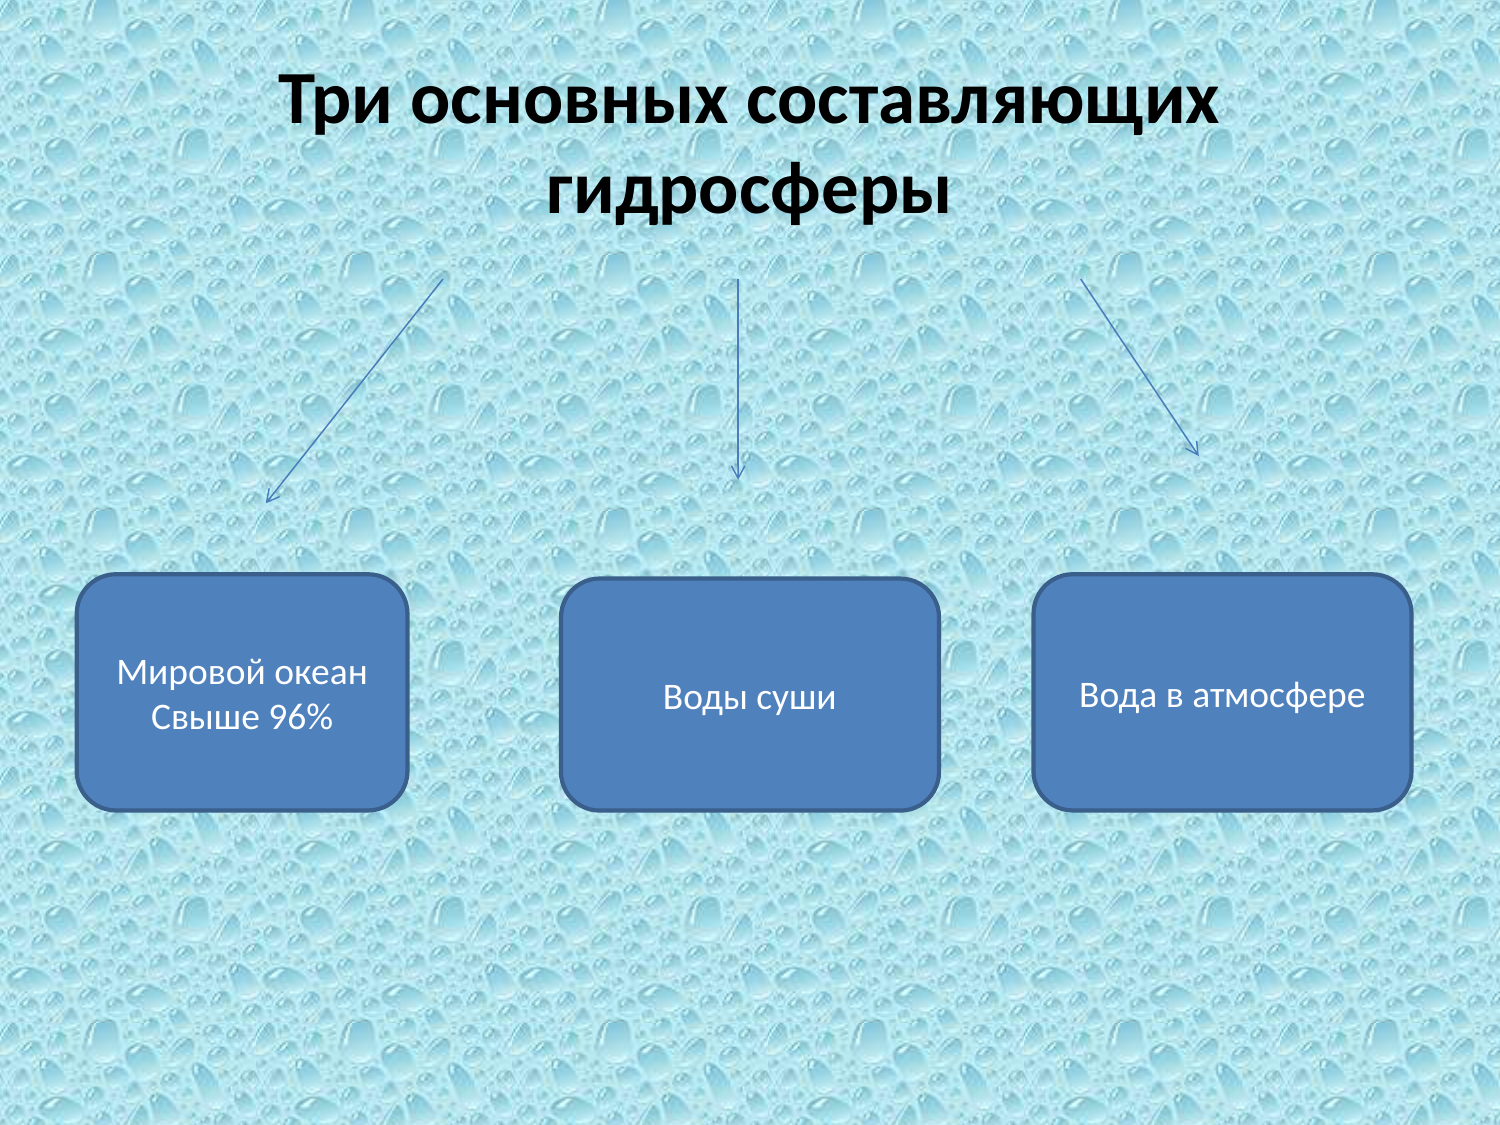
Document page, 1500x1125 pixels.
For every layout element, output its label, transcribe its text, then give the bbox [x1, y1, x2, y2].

text_box Вода в атмосфере [1031, 572, 1414, 813]
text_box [1080, 278, 1200, 457]
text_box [265, 278, 444, 504]
text_box Воды суши [558, 576, 942, 813]
text_box Мировой океан Свыше 96% [74, 572, 410, 813]
title Три основных составляющих гидросферы [75, 45, 1425, 233]
picture [0, 0, 1500, 1125]
